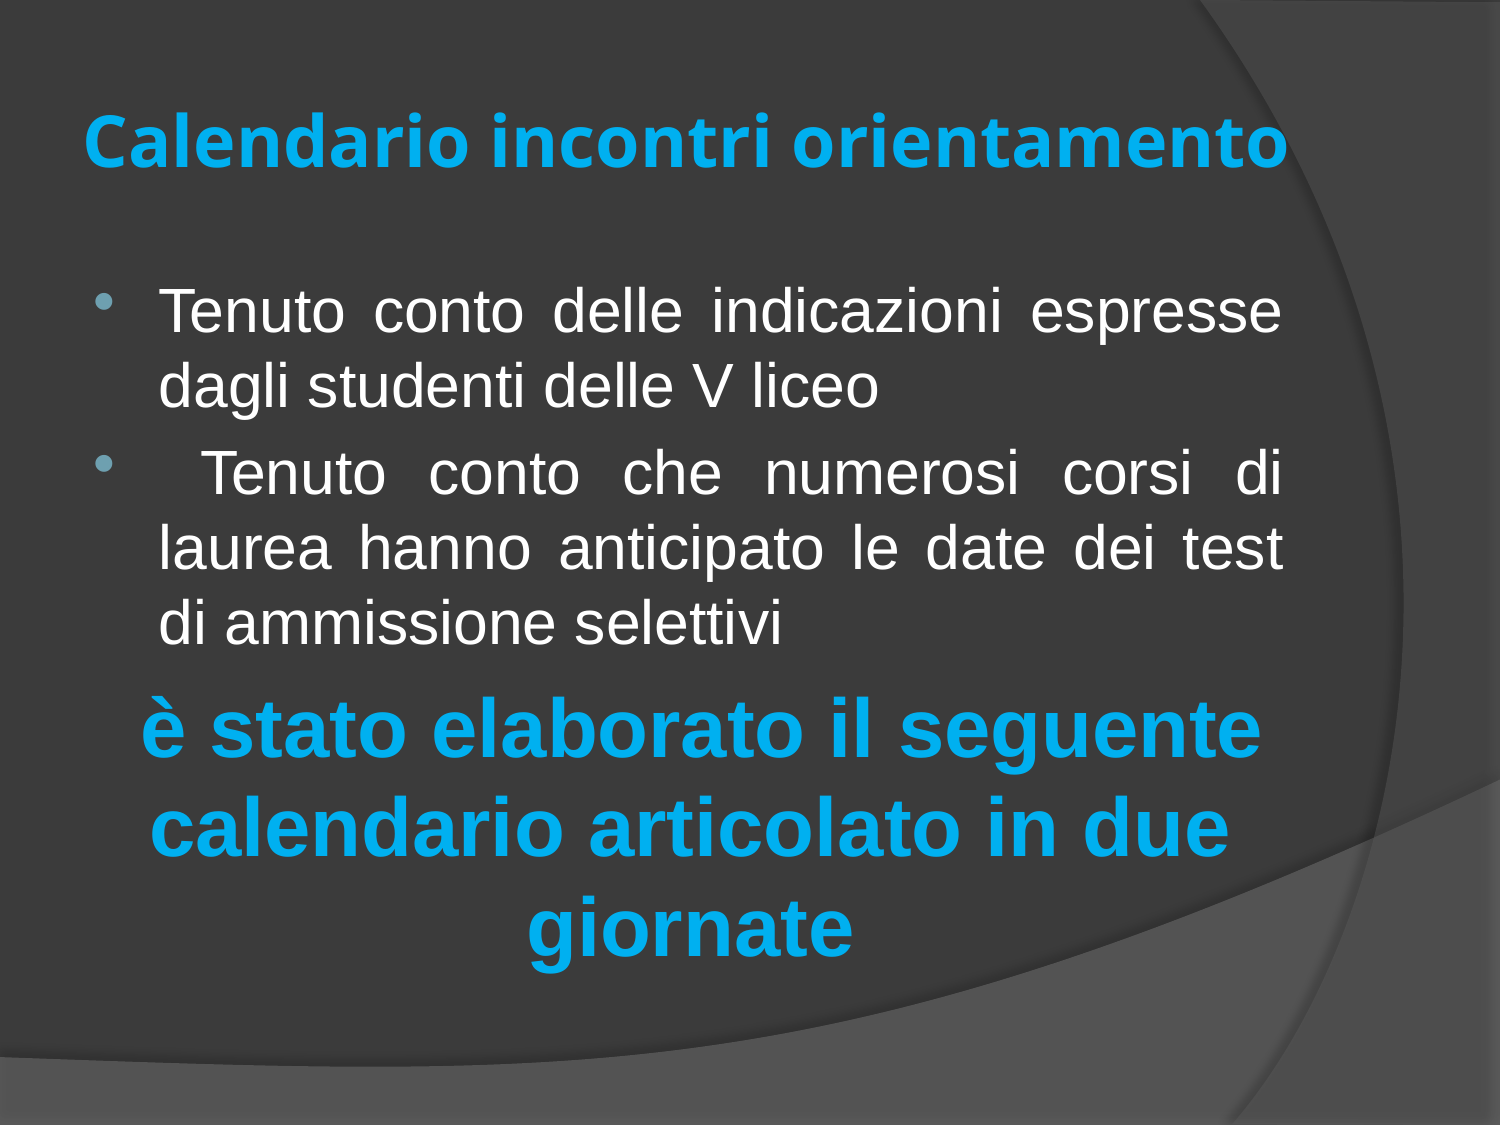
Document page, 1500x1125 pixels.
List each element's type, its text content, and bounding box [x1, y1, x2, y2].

list Tenuto conto delle indicazioni espresse dagli studenti delle V liceo Tenuto conto che numerosi corsi di laurea hanno anticipato le date dei test di ammissione selettivi è stato elaborato il seguente calendario articolato in due giornate [75, 262, 1300, 1005]
title Calendario incontri orientamento [75, 45, 1300, 233]
